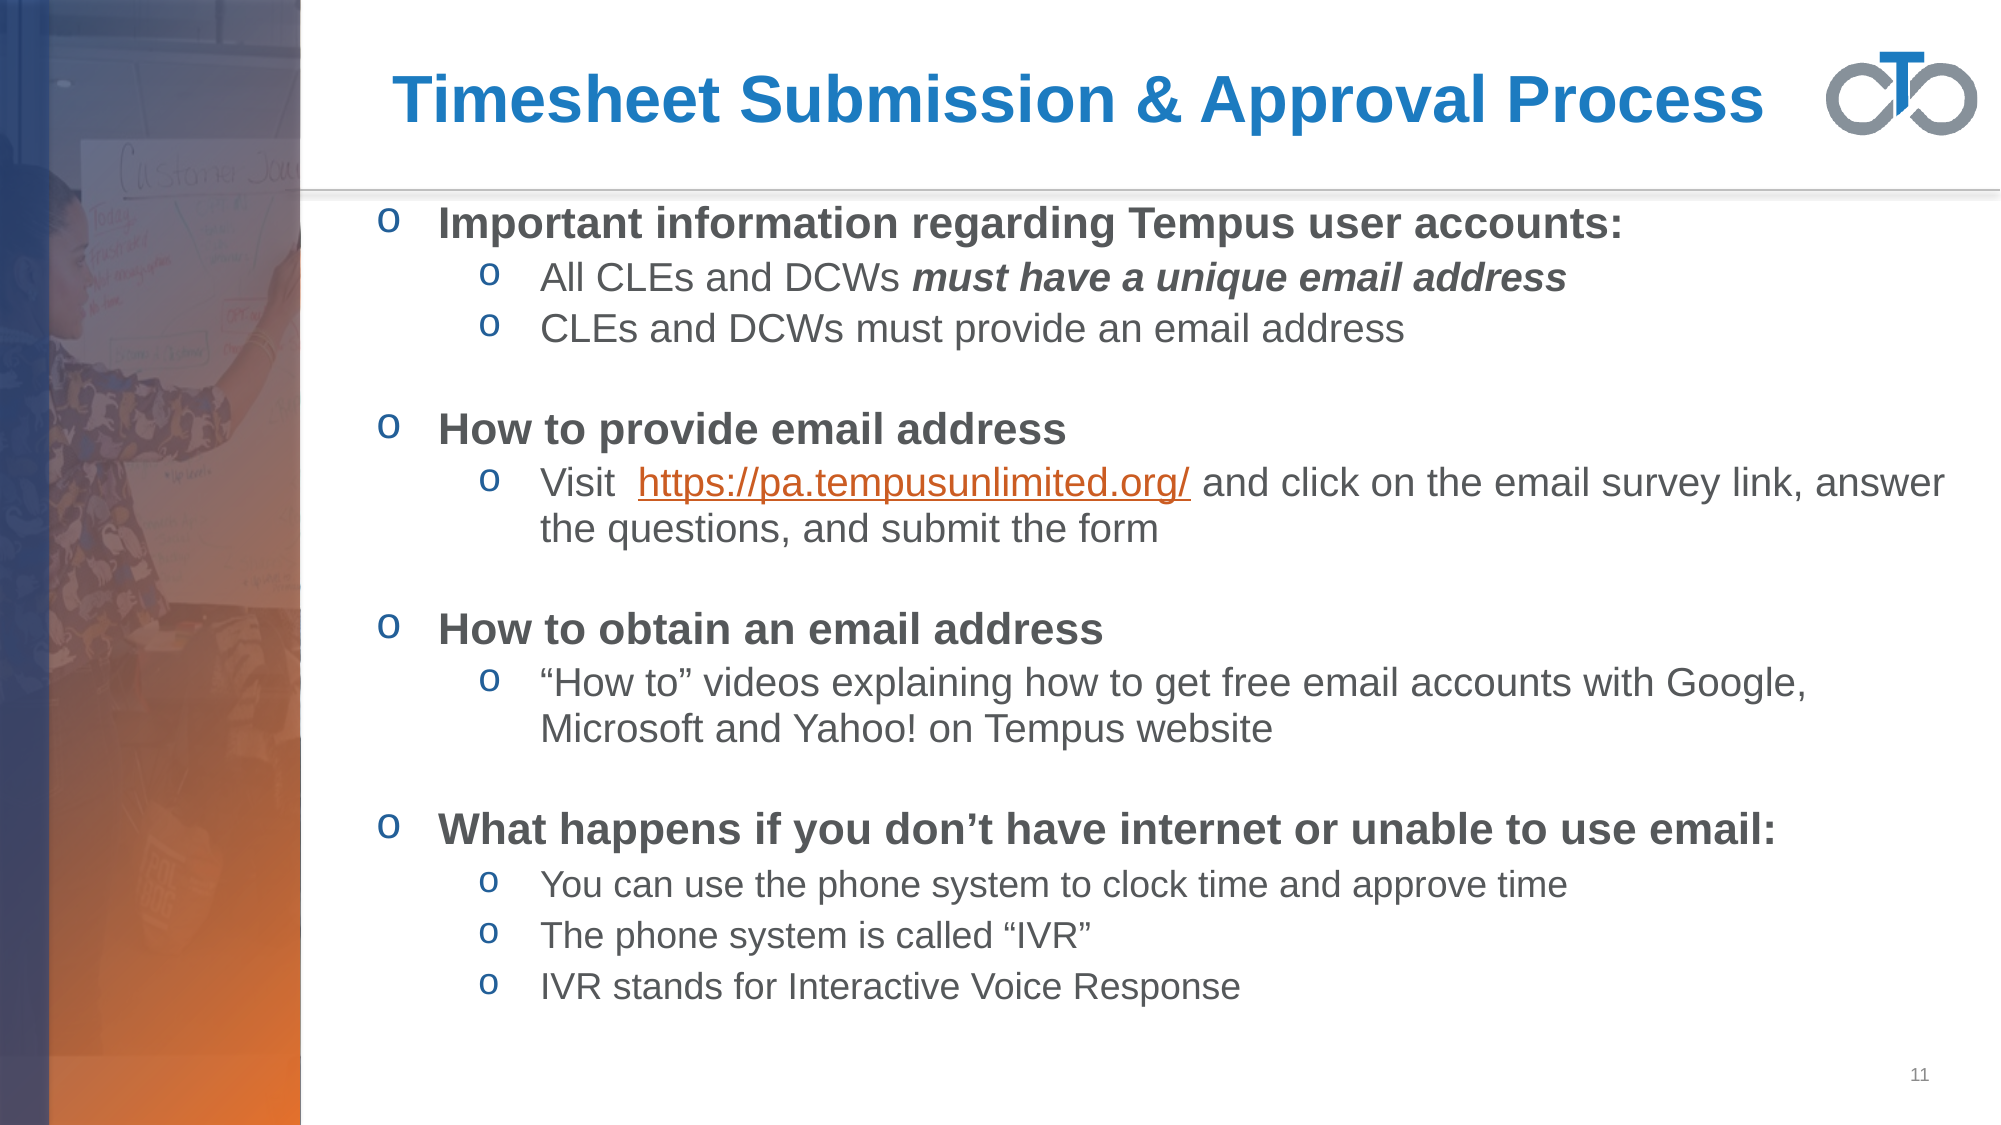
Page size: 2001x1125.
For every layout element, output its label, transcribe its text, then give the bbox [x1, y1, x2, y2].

list Important information regarding Tempus user accounts: All CLEs and DCWs must have a unique email address CLEs and DCWs must provide an email address How to provide email address Visit https://pa.tempusunlimited.org/ and click on the email survey link, answer the questions, and submit the form How to obtain an email address “How to” videos explaining how to get free email accounts with Google, Microsoft and Yahoo! on Tempus website What happens if you don’t have internet or unable to use email: You can use the phone system to clock time and approve time The phone system is called “IVR” IVR stands for Interactive Voice Response [350, 202, 1965, 1078]
slide_number 11 [1851, 1044, 1945, 1104]
title Timesheet Submission & Approval Process [392, 57, 1813, 134]
picture [1826, 43, 1984, 140]
